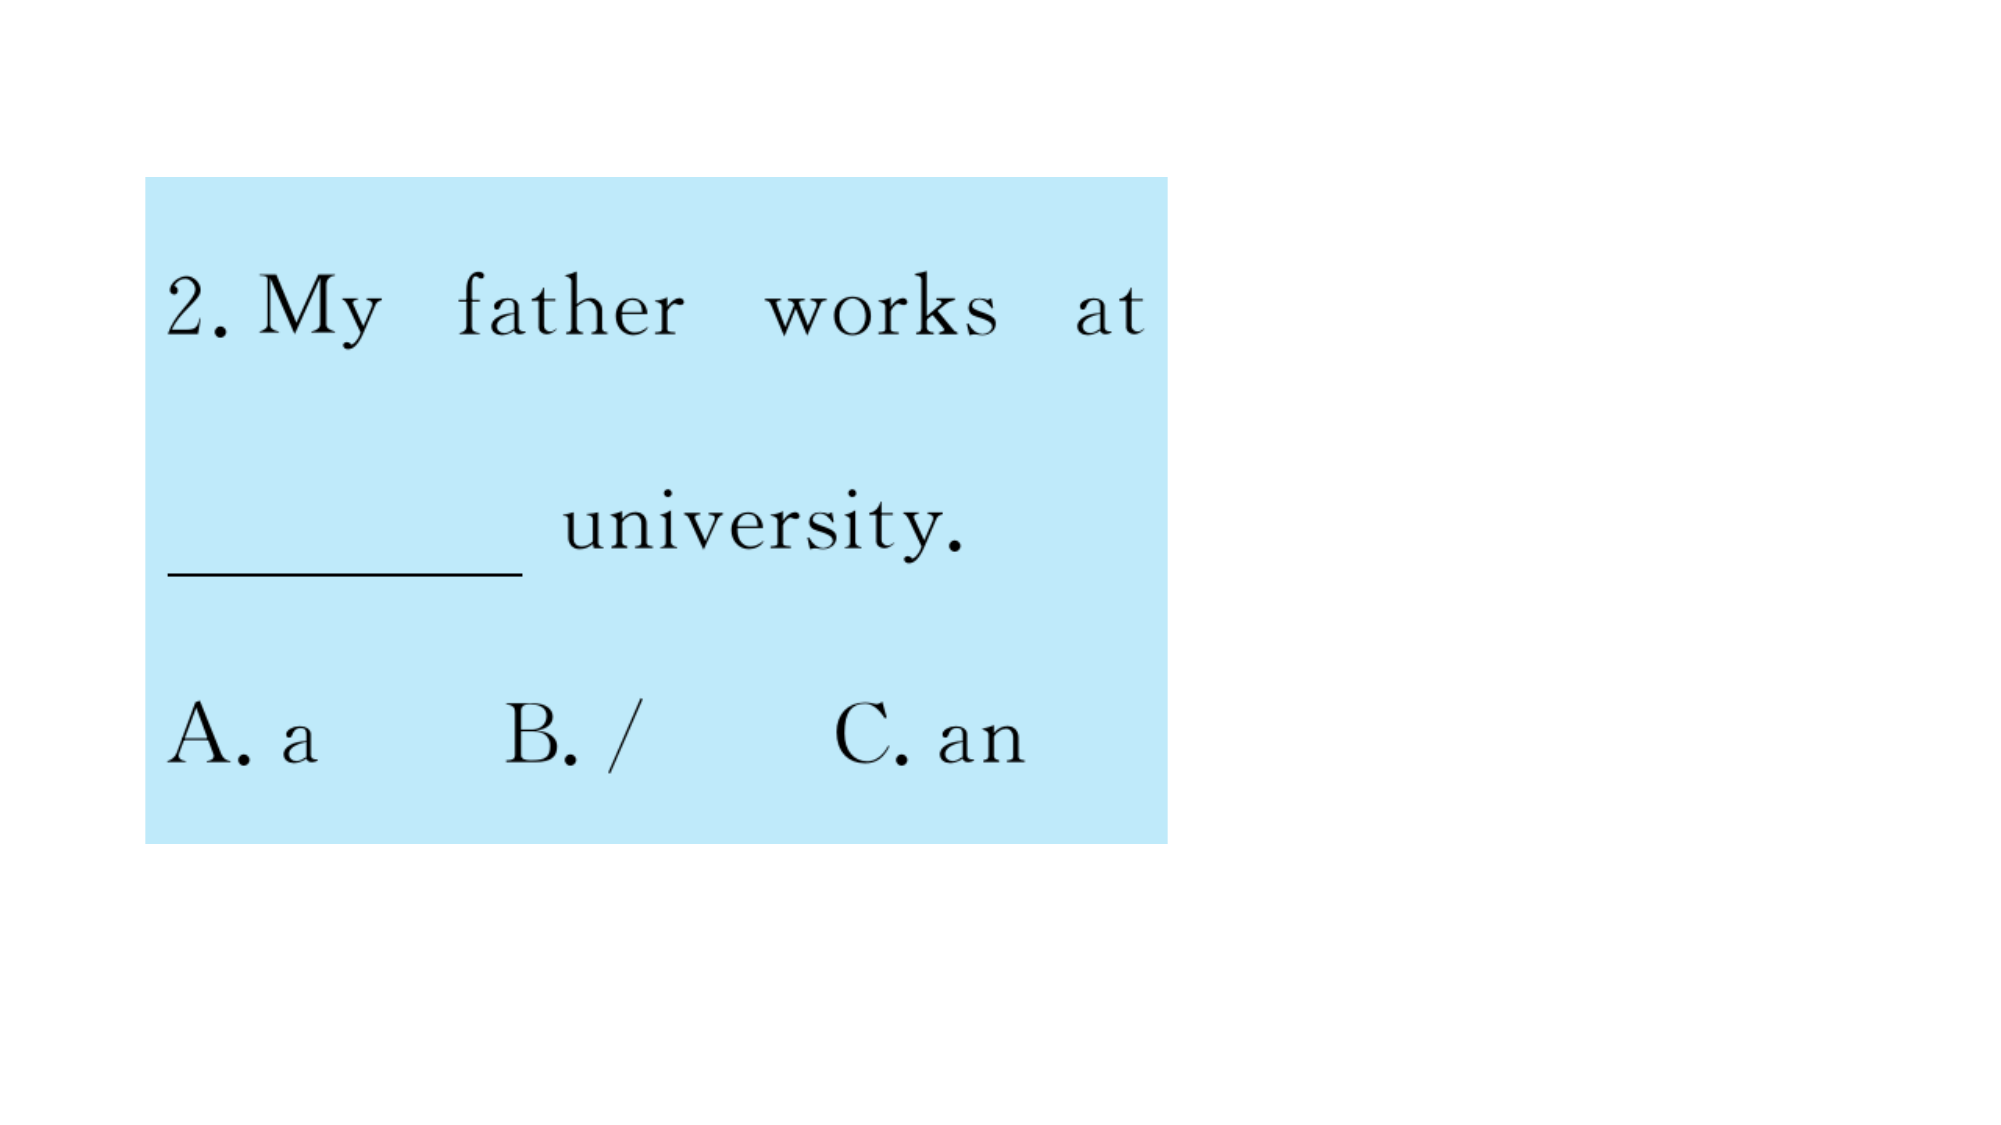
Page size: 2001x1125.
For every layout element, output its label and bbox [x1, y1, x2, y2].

picture [145, 177, 1168, 845]
